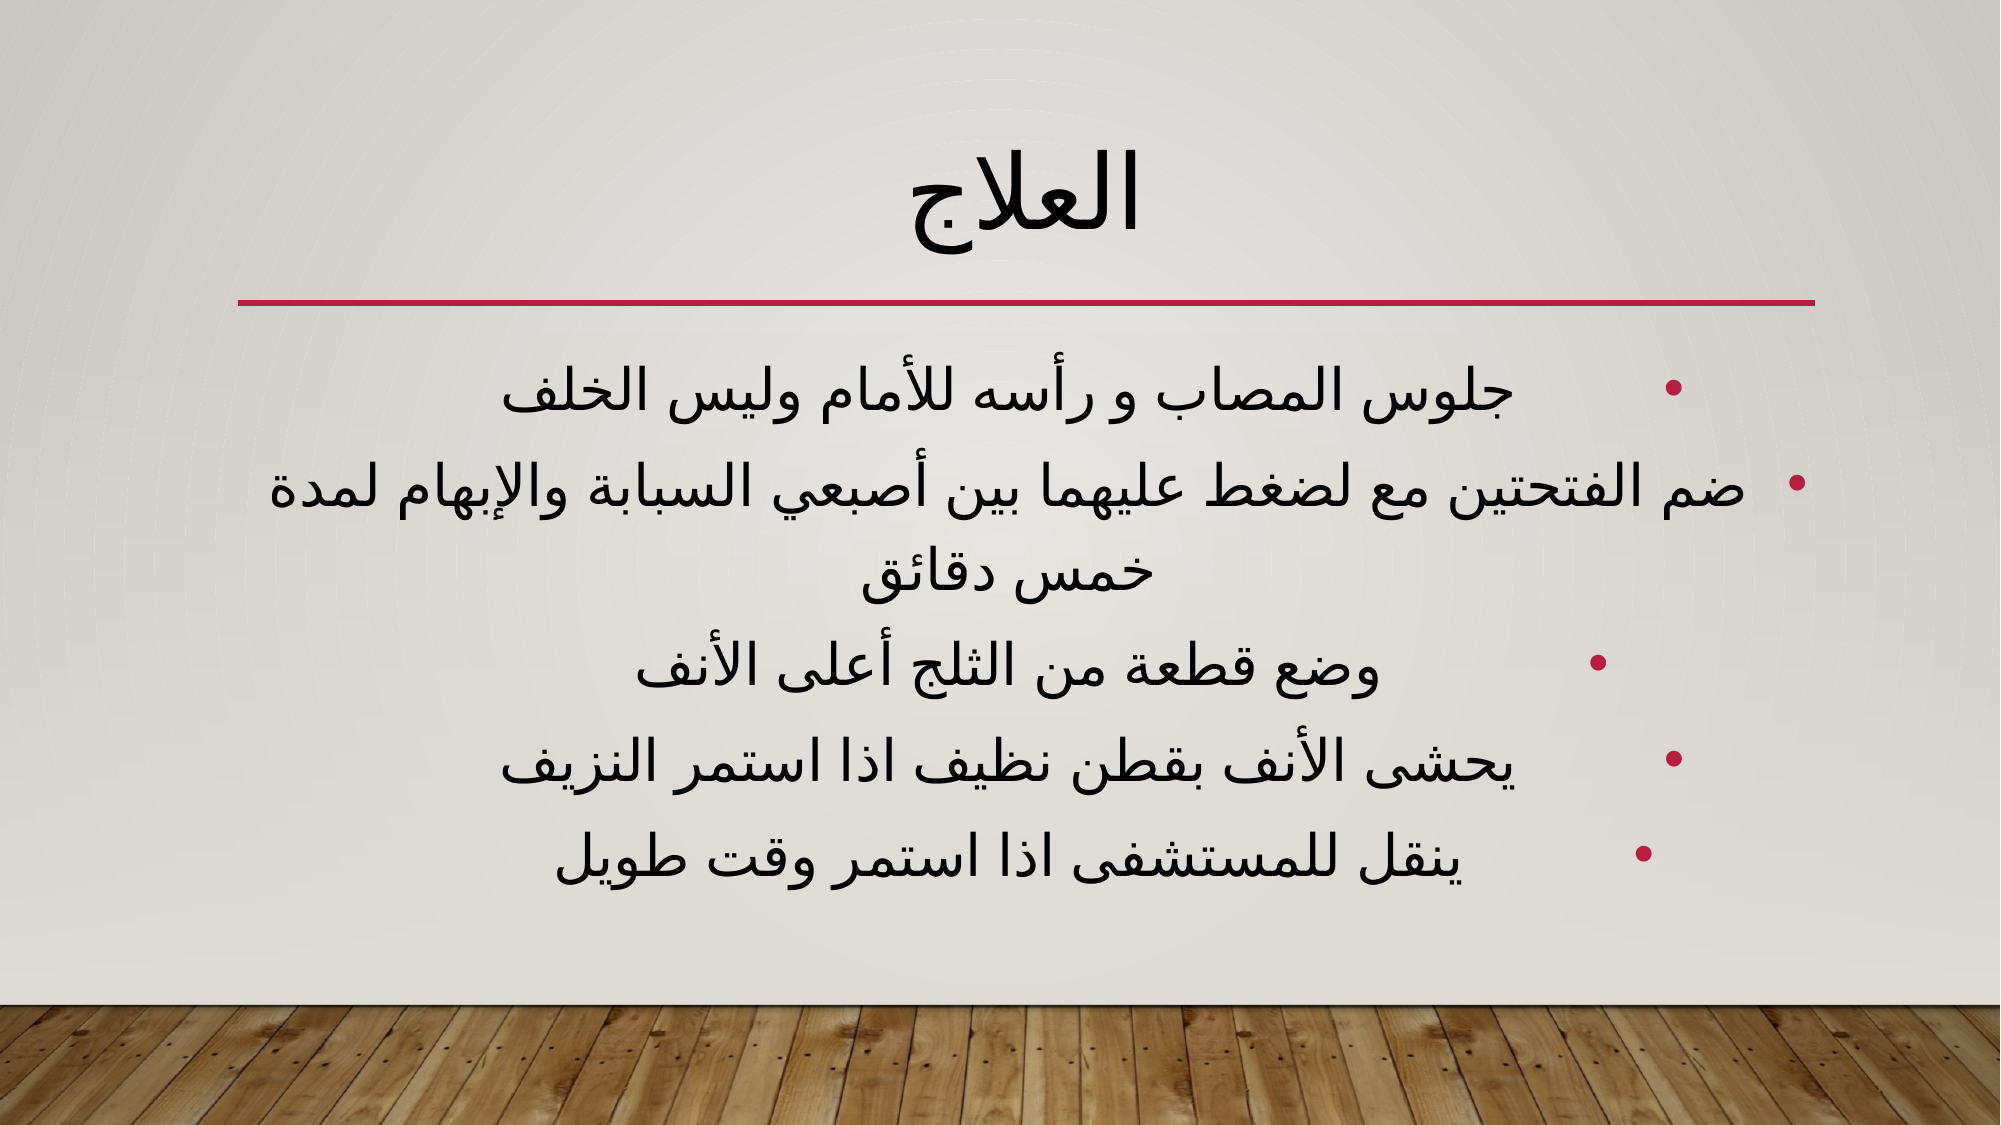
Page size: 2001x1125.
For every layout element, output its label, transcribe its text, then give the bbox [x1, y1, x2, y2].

title العلاج [238, 131, 1814, 305]
list جلوس المصاب و رأسه للأمام وليس الخلف ضم الفتحتين مع لضغط عليهما بين أصبعي السبابة والإبهام لمدة خمس دقائق وضع قطعة من الثلج أعلى الأنف يحشى الأنف بقطن نظيف اذا استمر النزيف ينقل للمستشفى اذا استمر وقت طويل [238, 330, 1814, 897]
picture [0, 1005, 2000, 1125]
